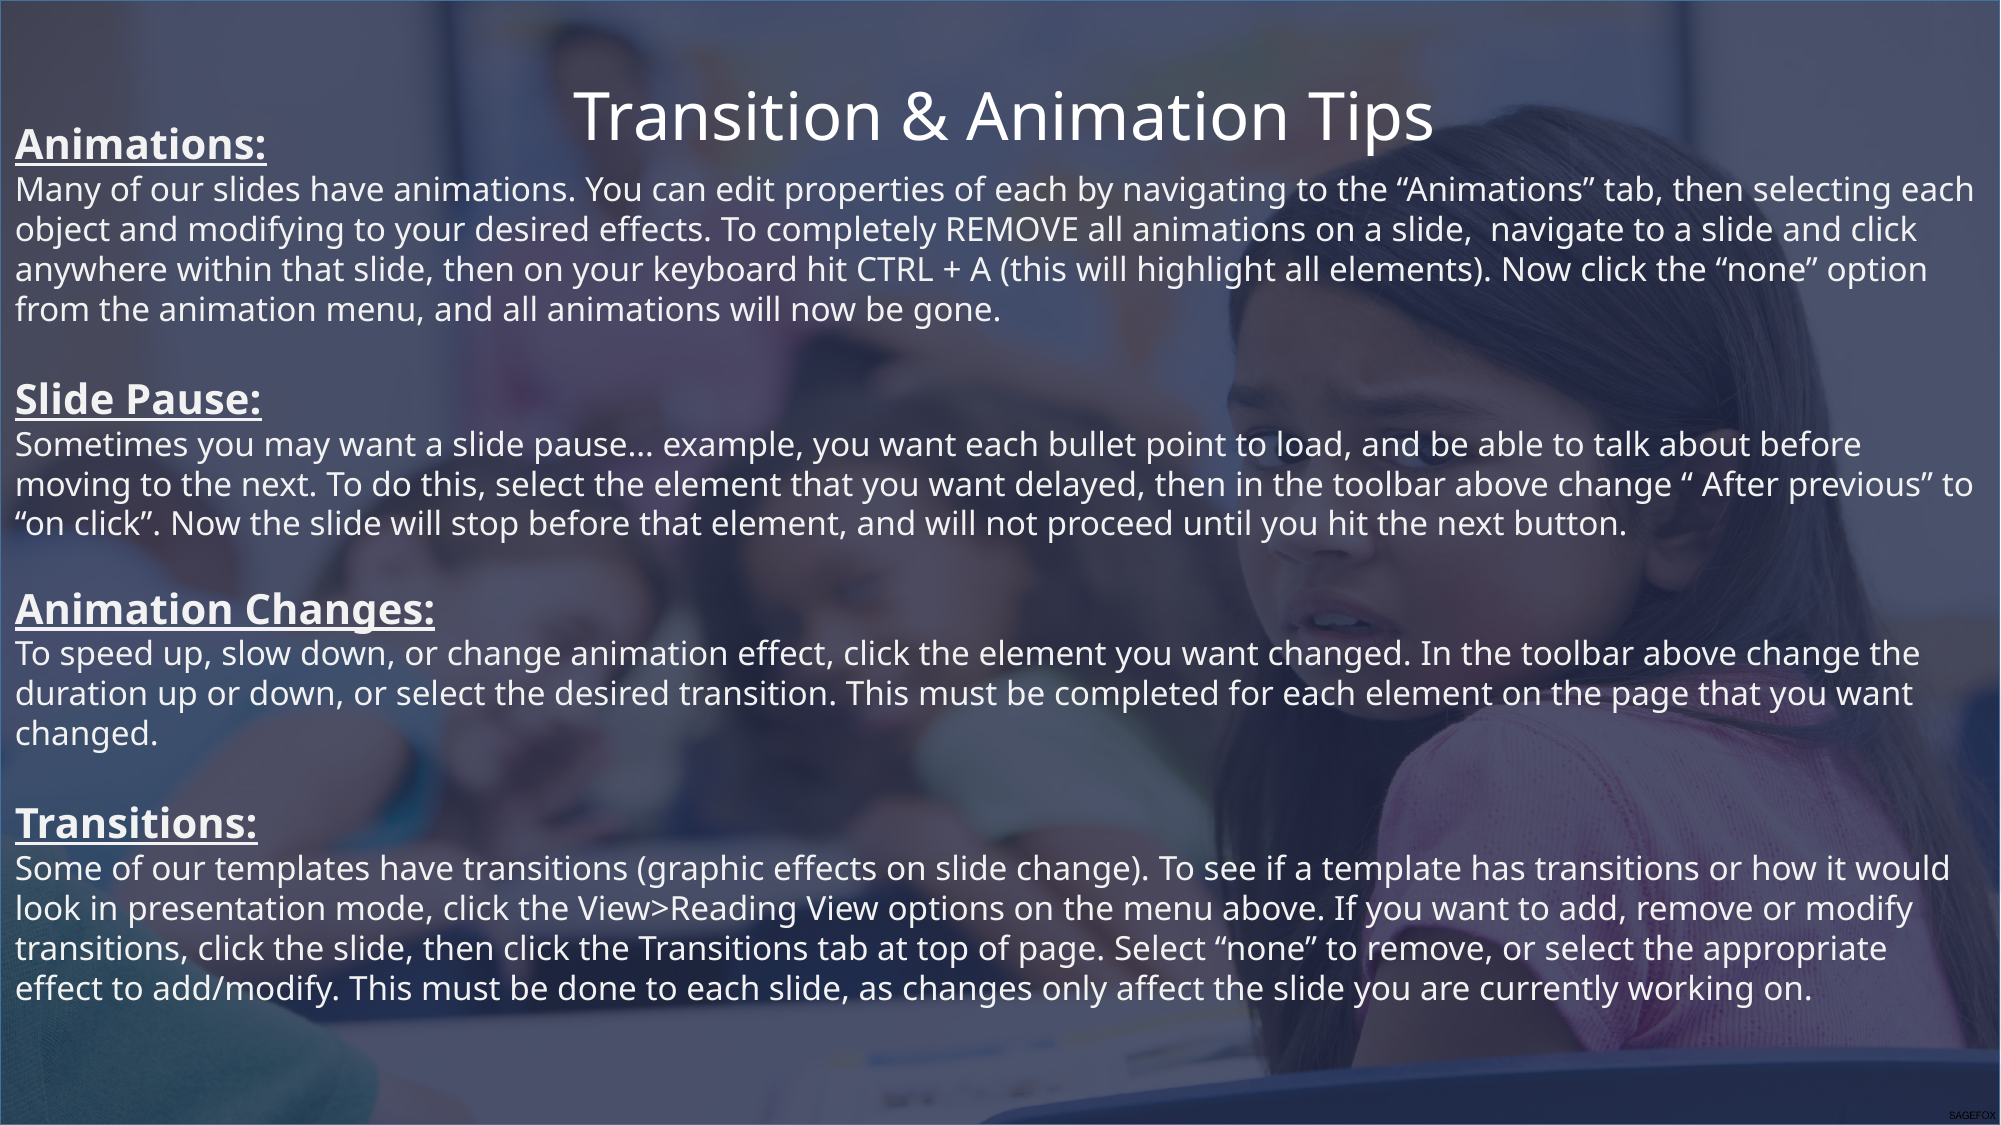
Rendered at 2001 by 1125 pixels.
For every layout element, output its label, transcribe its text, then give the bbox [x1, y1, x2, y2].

title Transition & Animation Tips [477, 59, 1532, 177]
text_box Animations: Many of our slides have animations. You can edit properties of each by navigating to the “Animations” tab, then selecting each object and modifying to your desired effects. To completely REMOVE all animations on a slide, navigate to a slide and click anywhere within that slide, then on your keyboard hit CTRL + A (this will highlight all elements). Now click the “none” option from the animation menu, and all animations will now be gone. Slide Pause: Sometimes you may want a slide pause… example, you want each bullet point to load, and be able to talk about before moving to the next. To do this, select the element that you want delayed, then in the toolbar above change “ After previous” to “on click”. Now the slide will stop before that element, and will not proceed until you hit the next button. Animation Changes: To speed up, slow down, or change animation effect, click the element you want changed. In the toolbar above change the duration up or down, or select the desired transition. This must be completed for each element on the page that you want changed. Transitions: Some of our templates have transitions (graphic effects on slide change). To see if a template has transitions or how it would look in presentation mode, click the View>Reading View options on the menu above. If you want to add, remove or modify transitions, click the slide, then click the Transitions tab at top of page. Select “none” to remove, or select the appropriate effect to add/modify. This must be done to each slide, as changes only affect the slide you are currently working on. [0, 0, 2000, 1125]
